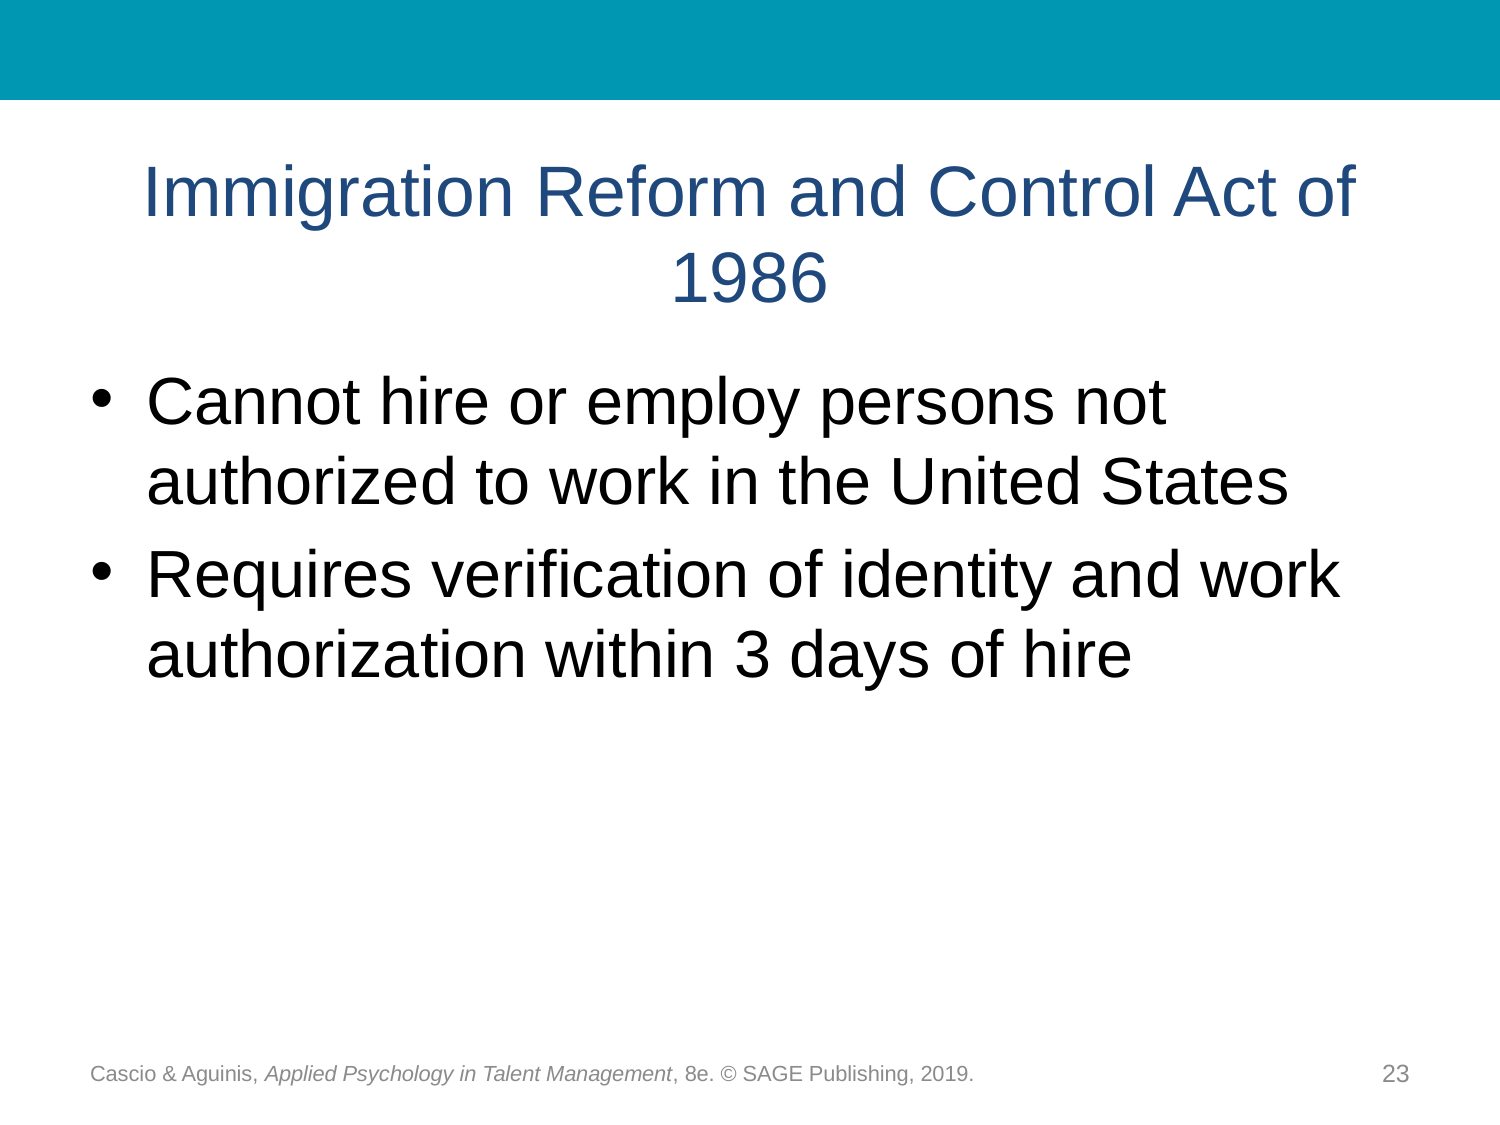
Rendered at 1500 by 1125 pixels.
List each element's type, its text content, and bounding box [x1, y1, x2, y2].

title Immigration Reform and Control Act of 1986 [75, 137, 1425, 325]
slide_number 23 [1350, 1042, 1425, 1103]
footer Cascio & Aguinis, Applied Psychology in Talent Management, 8e. © SAGE Publishing, 2019. [75, 1042, 1313, 1103]
list Cannot hire or employ persons not authorized to work in the United States Requires verification of identity and work authorization within 3 days of hire [75, 350, 1425, 1005]
